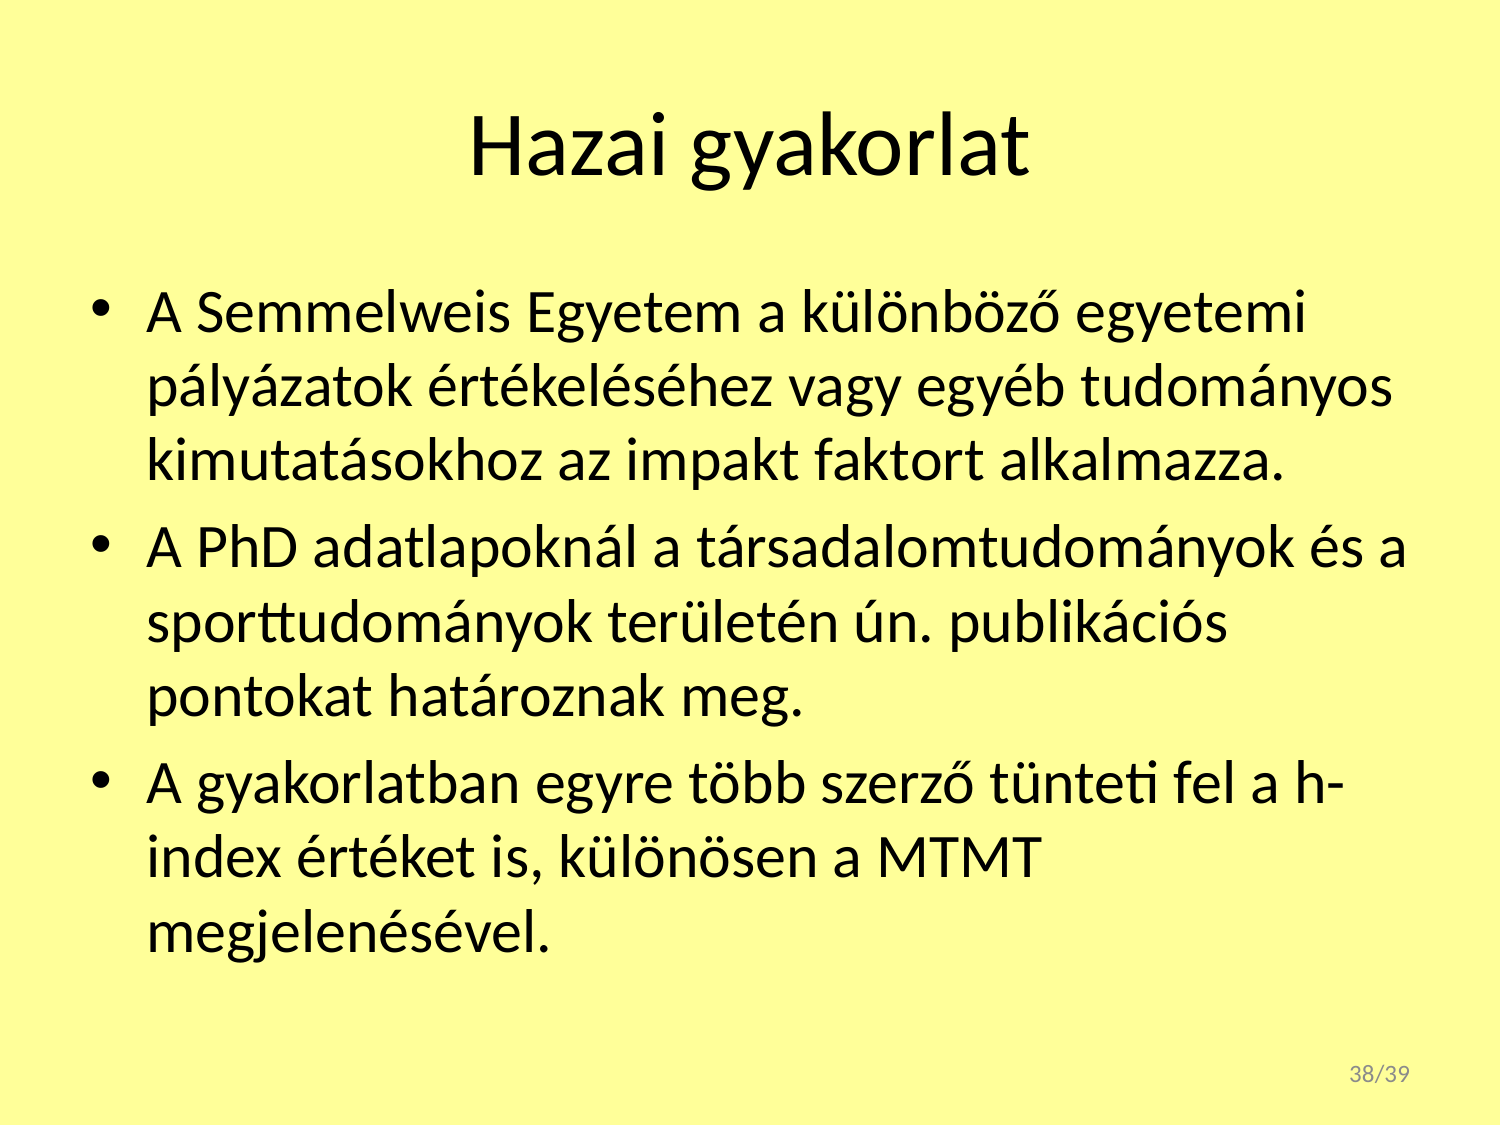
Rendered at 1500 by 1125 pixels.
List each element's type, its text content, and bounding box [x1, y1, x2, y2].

list A Semmelweis Egyetem a különböző egyetemi pályázatok értékeléséhez vagy egyéb tudományos kimutatásokhoz az impakt faktort alkalmazza. A PhD adatlapoknál a társadalomtudományok és a sporttudományok területén ún. publikációs pontokat határoznak meg. A gyakorlatban egyre több szerző tünteti fel a h-index értéket is, különösen a MTMT megjelenésével. [75, 262, 1425, 1005]
slide_number 38/39 [1074, 1042, 1425, 1103]
title Hazai gyakorlat [75, 45, 1425, 233]
